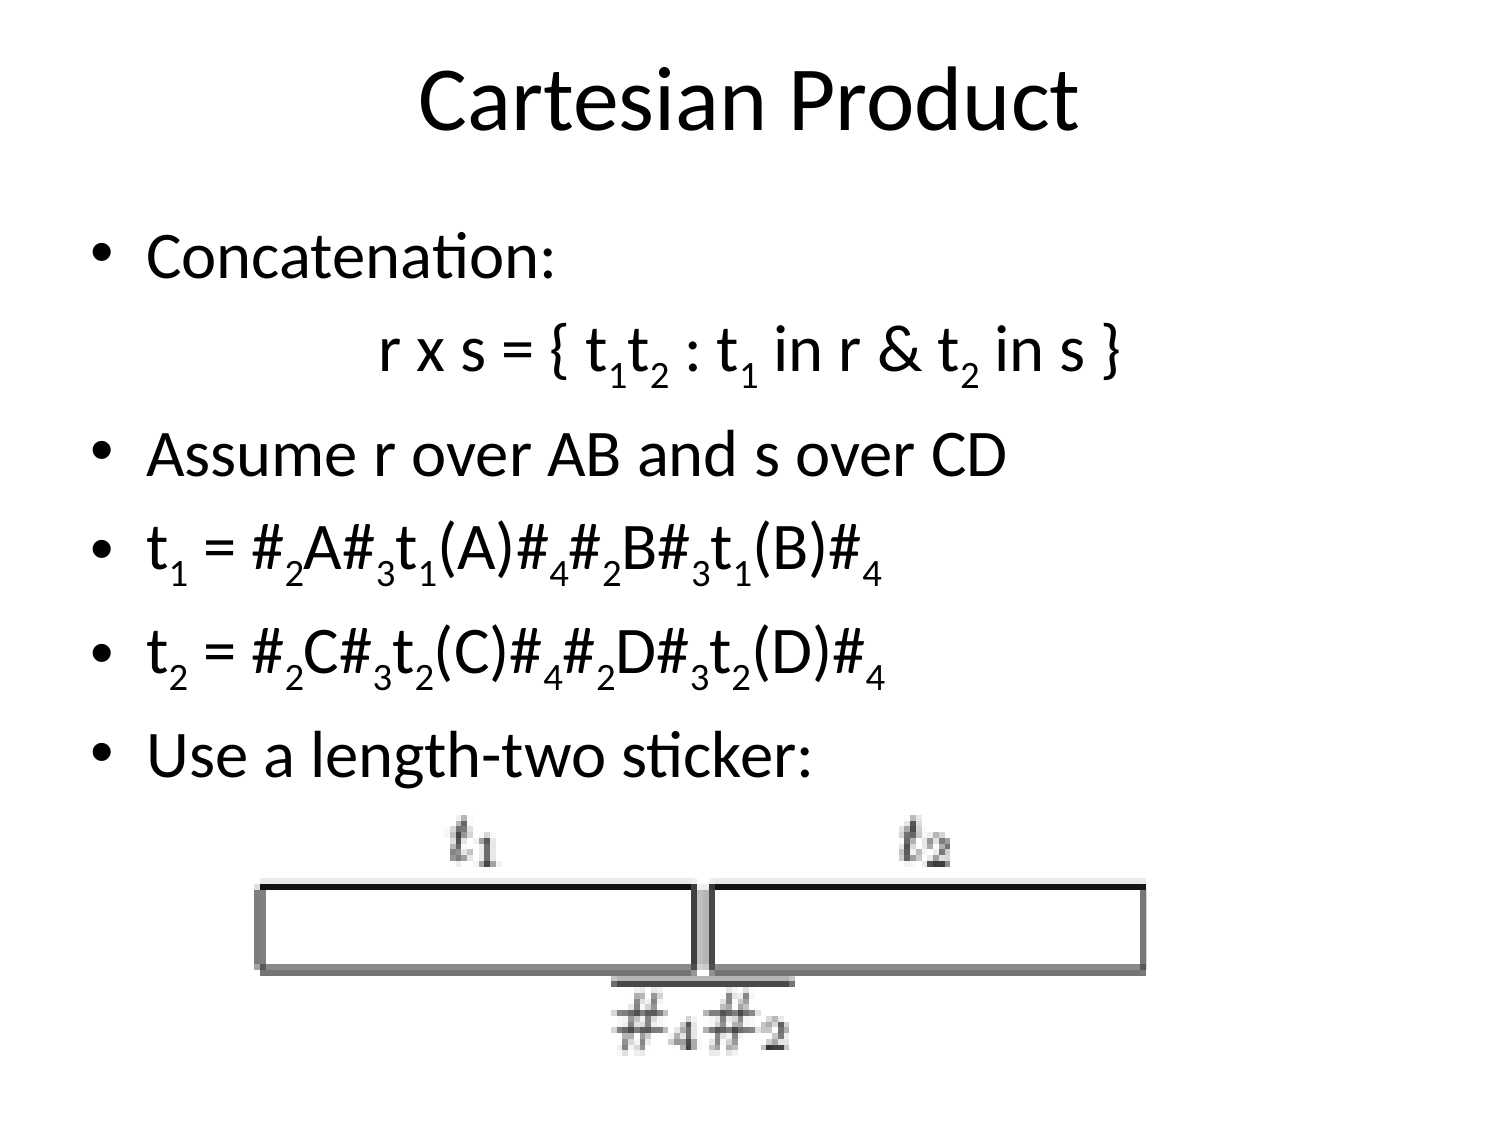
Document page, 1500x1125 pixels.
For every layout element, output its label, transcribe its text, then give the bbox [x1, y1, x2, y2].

list Concatenation: r x s = { t1t2 : t1 in r & t2 in s } Assume r over AB and s over CD t1 = #2A#3t1(A)#4#2B#3t1(B)#4 t2 = #2C#3t2(C)#4#2D#3t2(D)#4 Use a length-two sticker: [75, 204, 1425, 821]
title Cartesian Product [75, 0, 1425, 188]
picture [249, 803, 1147, 1063]
